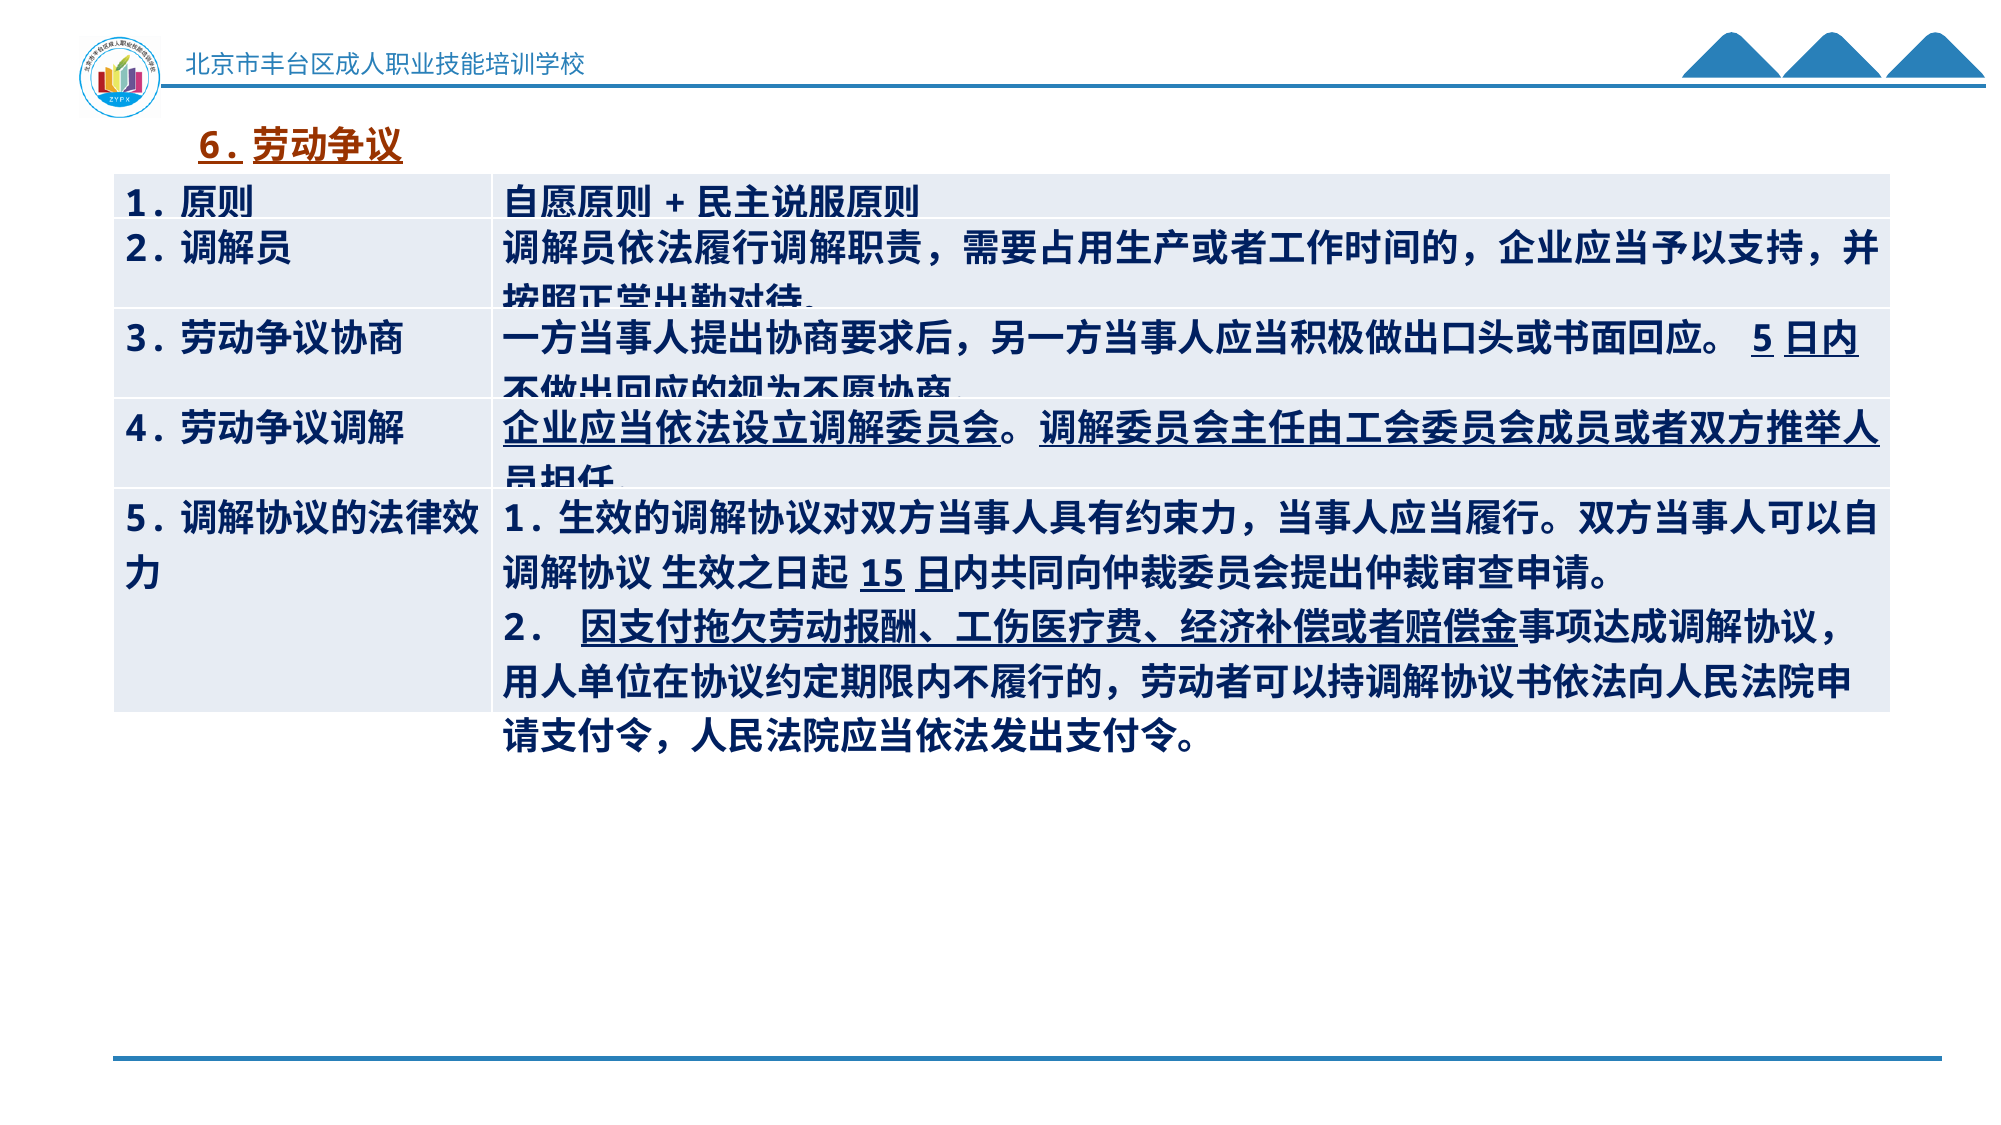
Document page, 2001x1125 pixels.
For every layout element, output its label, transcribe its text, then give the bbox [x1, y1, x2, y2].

table_header 1.原则 [114, 174, 491, 217]
text_box 北京市丰台区成人职业技能培训学校 [170, 40, 632, 85]
table_cell 5.调解协议的法律效力 [114, 489, 491, 712]
picture [79, 36, 161, 118]
table_cell 3.劳动争议协商 [114, 309, 491, 397]
table_cell 4.劳动争议调解 [114, 399, 491, 487]
text_box [1780, 31, 1884, 79]
text_box [1679, 31, 1782, 79]
table_cell 1.生效的调解协议对双方当事人具有约束力，当事人应当履行。双方当事人可以自调解协议 生效之日起15日内共同向仲裁委员会提出仲裁审查申请。 2. 因支付拖欠劳动报酬、工伤医疗费、经济补偿或者赔偿金事项达成调解协议，用人单位在协议约定期限内不履行的，劳动者可以持调解协议书依法向人民法院申请支付令，人民法院应当依法发出支付令。 [493, 489, 1890, 712]
table_header 自愿原则+民主说服原则 [493, 174, 1890, 217]
table_cell 一方当事人提出协商要求后，另一方当事人应当积极做出口头或书面回应。5日内不做出回应的视为不愿协商。 [493, 309, 1890, 397]
table_cell 企业应当依法设立调解委员会。调解委员会主任由工会委员会成员或者双方推举人员担任。 [493, 399, 1890, 487]
table_cell 调解员依法履行调解职责，需要占用生产或者工作时间的，企业应当予以支持，并按照正常出勤对待。 [493, 219, 1890, 307]
text_box 6.劳动争议调解 [137, 90, 447, 172]
text_box [1883, 31, 1987, 79]
table_cell 2.调解员 [114, 219, 491, 307]
